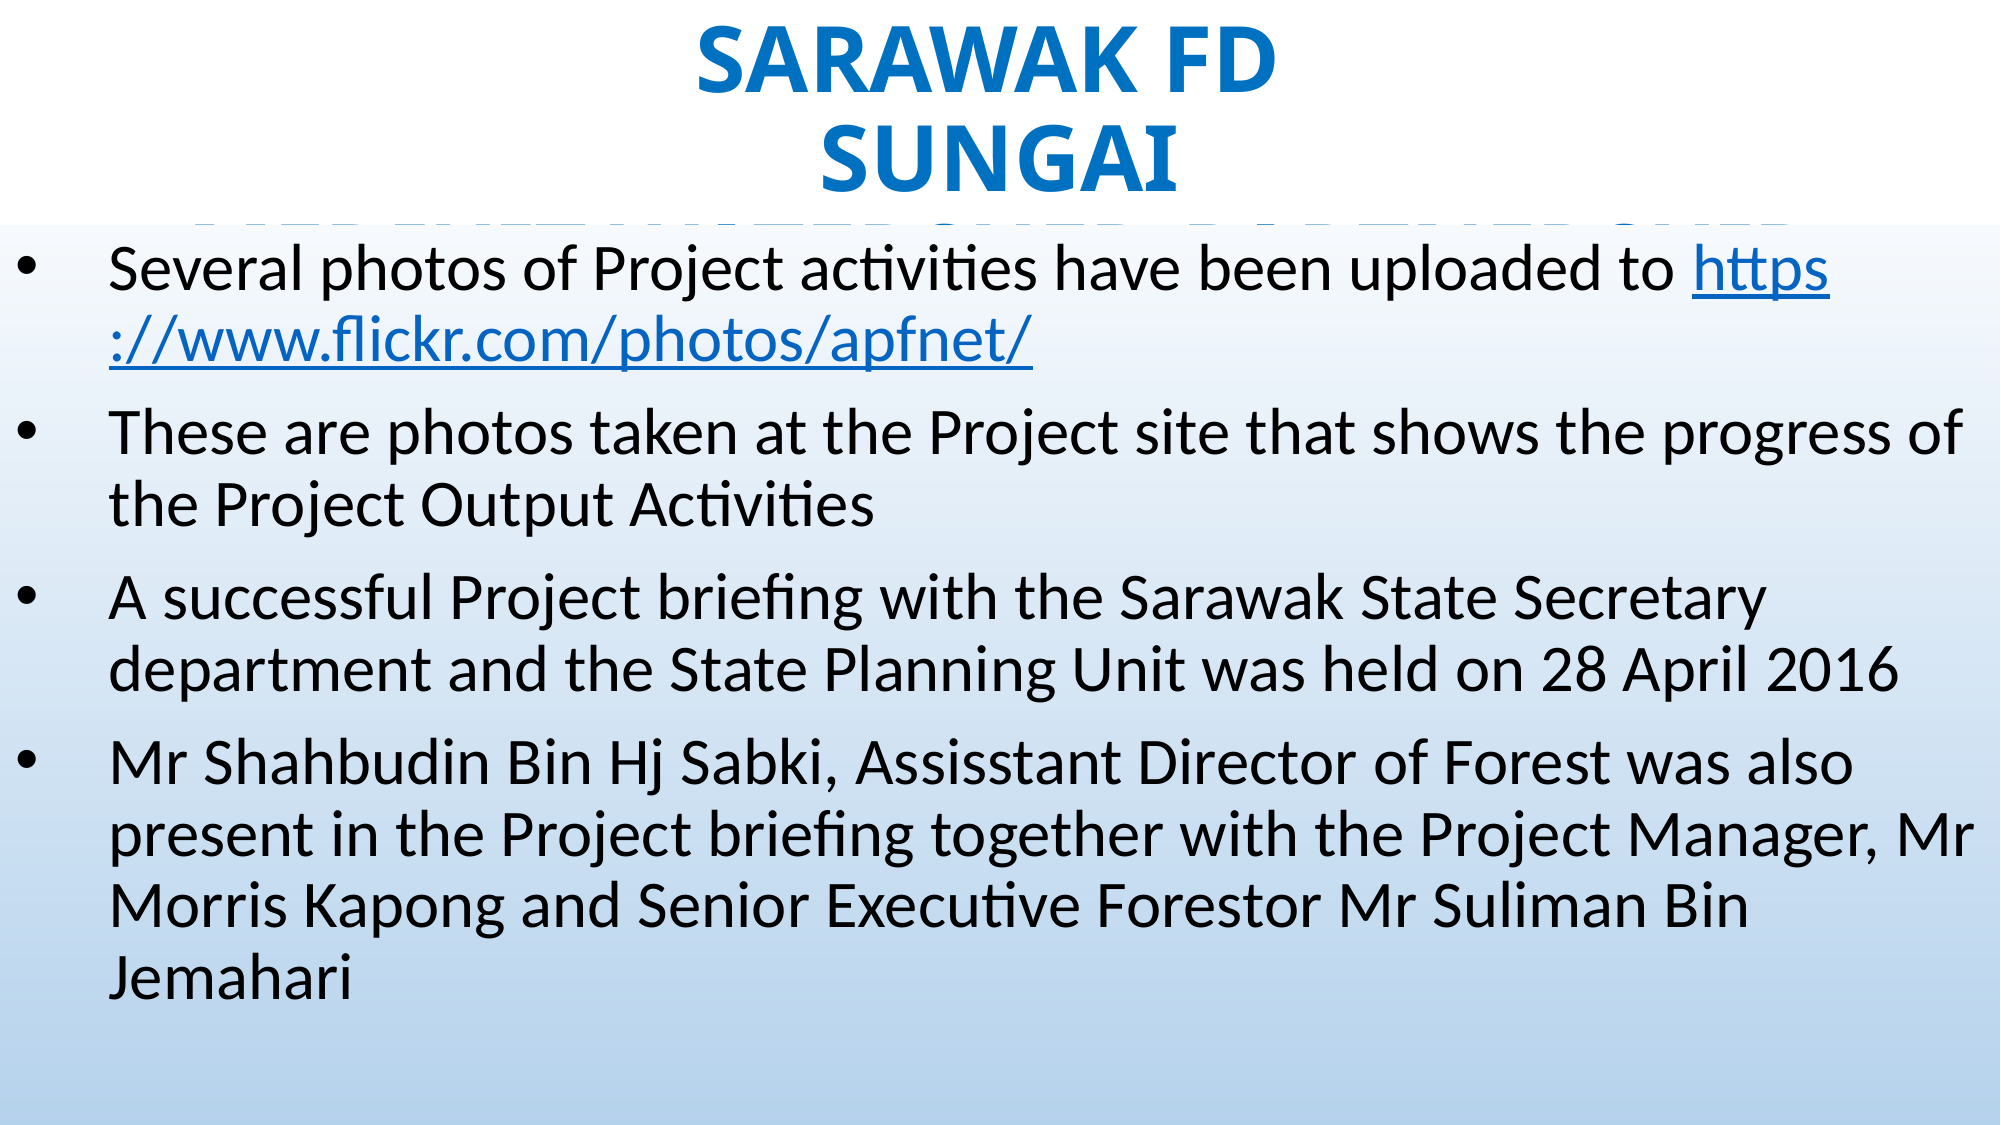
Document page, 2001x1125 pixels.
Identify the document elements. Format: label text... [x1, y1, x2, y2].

subtitle Several photos of Project activities have been uploaded to https://www.flickr.com/photos/apfnet/ These are photos taken at the Project site that shows the progress of the Project Output Activities A successful Project briefing with the Sarawak State Secretary department and the State Planning Unit was held on 28 April 2016 Mr Shahbudin Bin Hj Sabki, Assisstant Director of Forest was also present in the Project briefing together with the Project Manager, Mr Morris Kapong and Senior Executive Forestor Mr Suliman Bin Jemahari [0, 224, 2000, 1125]
title OUTREACH PLANS OF APFNET-ITTO-SARAWAK FD SUNGAI MEDIHIT WATERSHED PARTNERSHIP [0, 0, 2000, 224]
